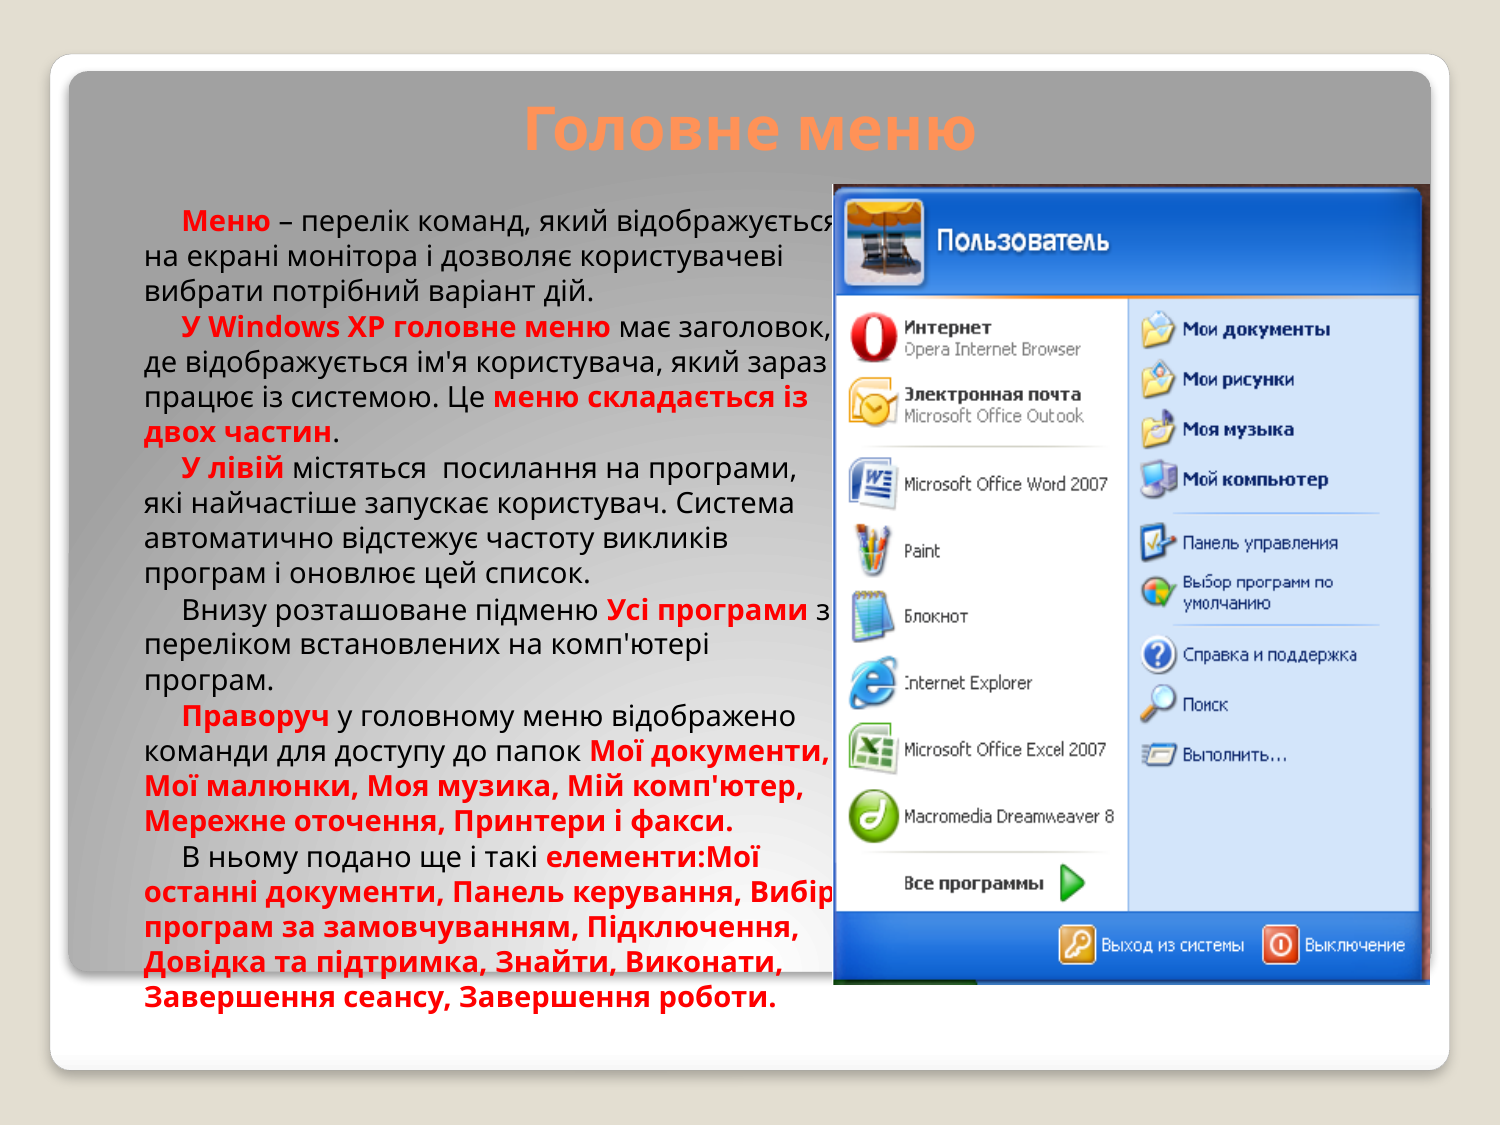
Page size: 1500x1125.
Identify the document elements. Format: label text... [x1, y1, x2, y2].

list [831, 183, 1430, 985]
list Меню – перелік команд, який відображується на екрані монітора і дозволяє користувачеві вибрати потрібний варіант дій. У Windows XP головне меню має заголовок, де відображується ім'я користувача, який зараз працює із системою. Це меню складається із двох частин. У лівій містяться посилання на програми, які найчастіше запускає користувач. Система автоматично відстежує частоту викликів програм і оновлює цей список. Внизу розташоване підменю Усі програми з переліком встановлених на комп'ютері програм. Праворуч у головному меню відображено команди для доступу до папок Мої документи, Мої малюнки, Моя музика, Мій комп'ютер, Мережне оточення, Принтери і факси. В ньому подано ще і такі елементи:Мої останні документи, Панель керування, Вибір програм за замовчуванням, Підключення, Довідка та підтримка, Знайти, Виконати, Завершення сеансу, Завершення роботи. [70, 187, 856, 1055]
title Головне меню [93, 82, 1407, 170]
